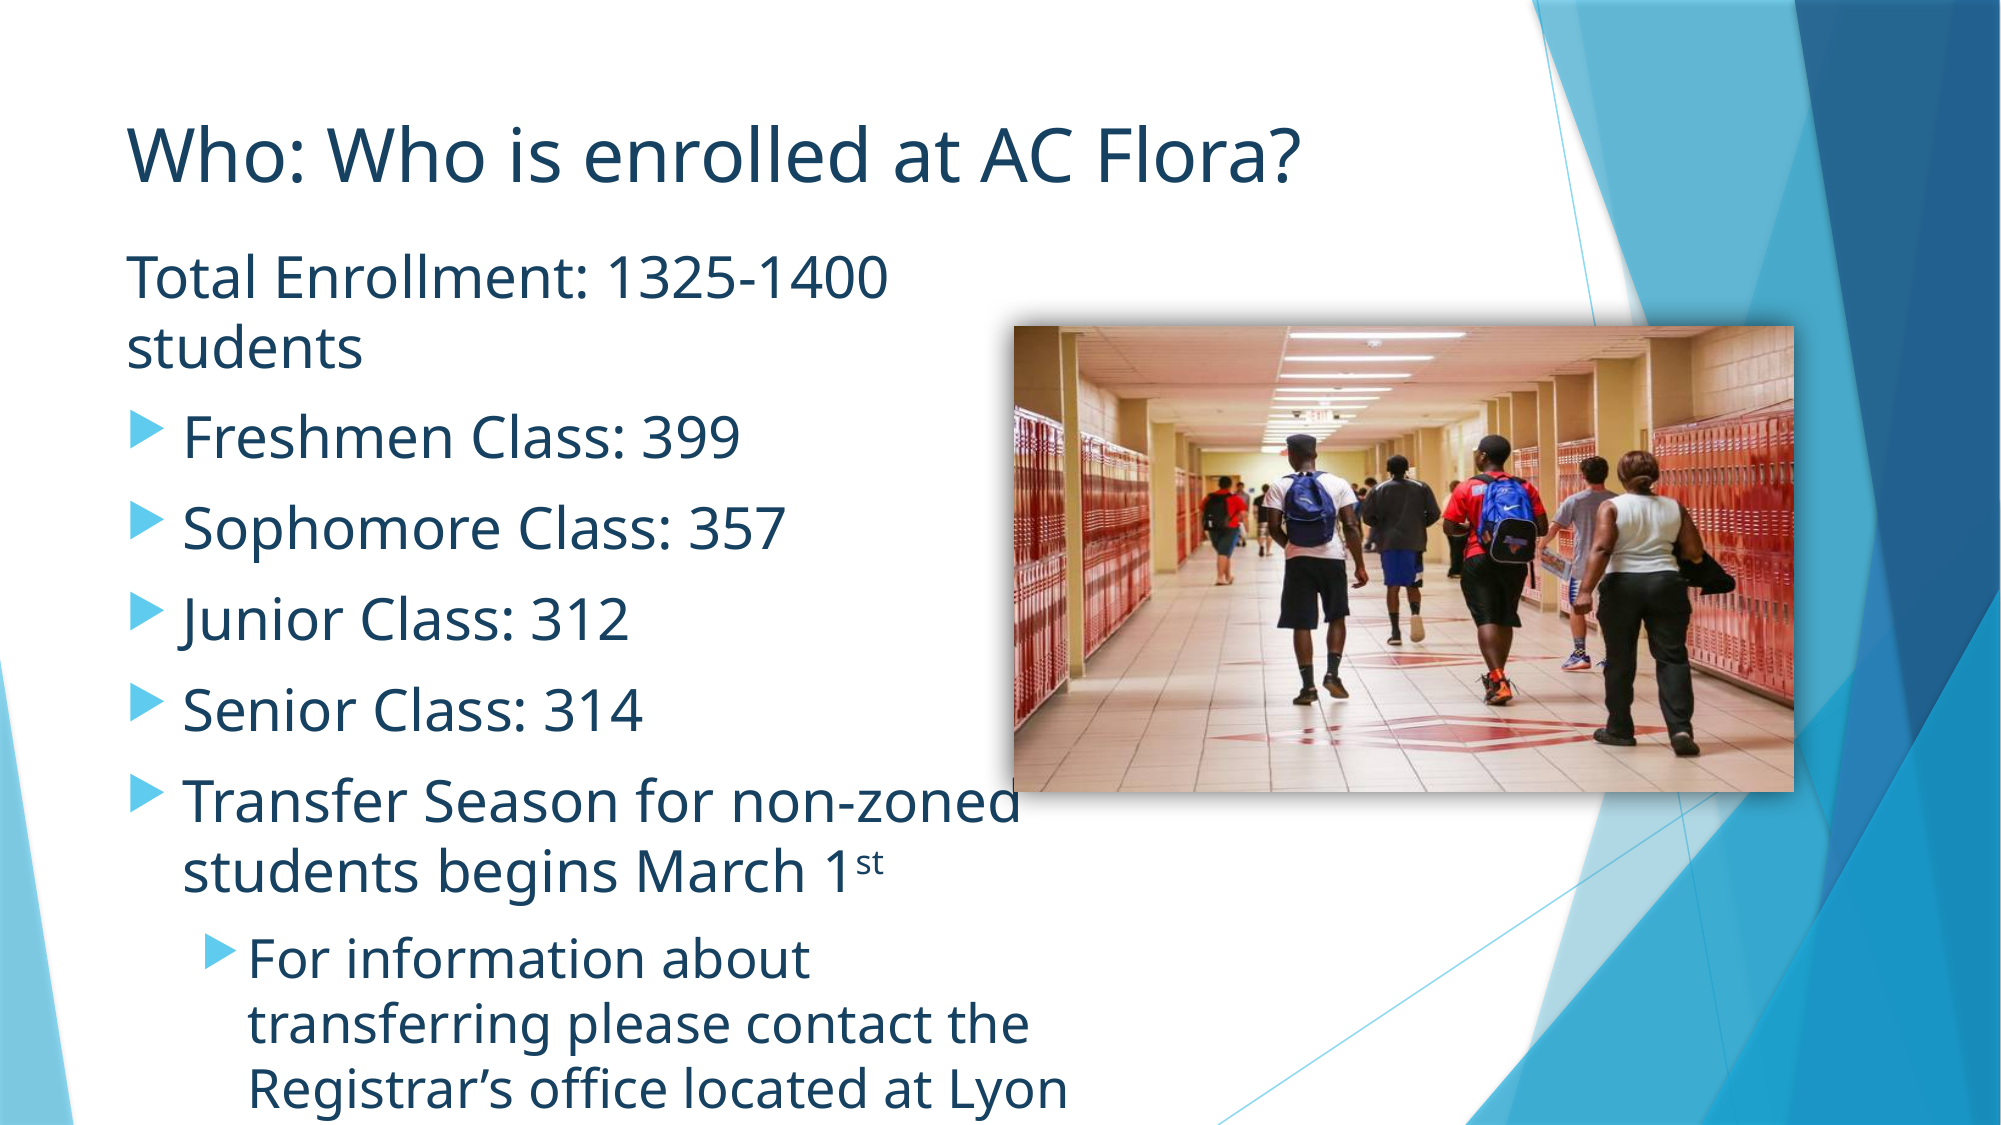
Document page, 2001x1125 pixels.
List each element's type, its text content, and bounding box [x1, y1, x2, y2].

picture [1013, 325, 1795, 792]
list Total Enrollment: 1325-1400 students Freshmen Class: 399 Sophomore Class: 357 Junior Class: 312 Senior Class: 314 Transfer Season for non-zoned students begins March 1st For information about transferring please contact the Registrar’s office located at Lyon Street [111, 232, 1130, 886]
title Who: Who is enrolled at AC Flora? [111, 99, 1522, 233]
